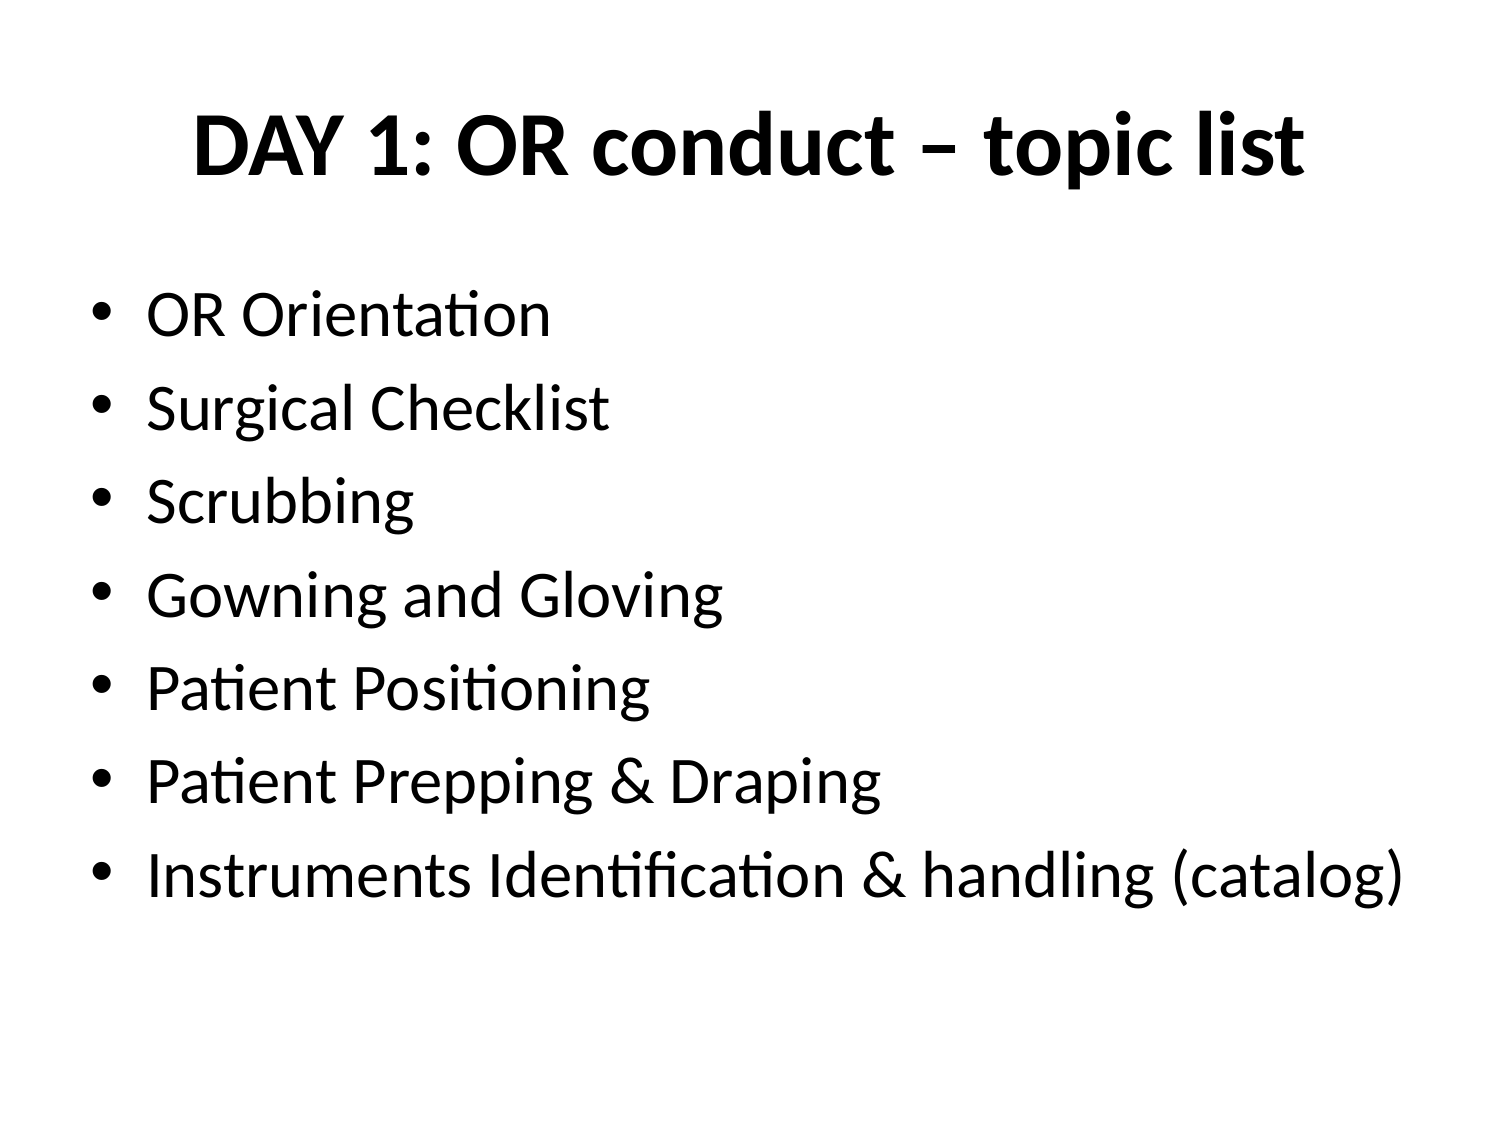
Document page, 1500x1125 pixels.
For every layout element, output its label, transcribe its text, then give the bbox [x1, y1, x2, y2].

list OR Orientation Surgical Checklist Scrubbing Gowning and Gloving Patient Positioning Patient Prepping & Draping Instruments Identification & handling (catalog) [75, 262, 1447, 1005]
title DAY 1: OR conduct – topic list [75, 45, 1425, 233]
